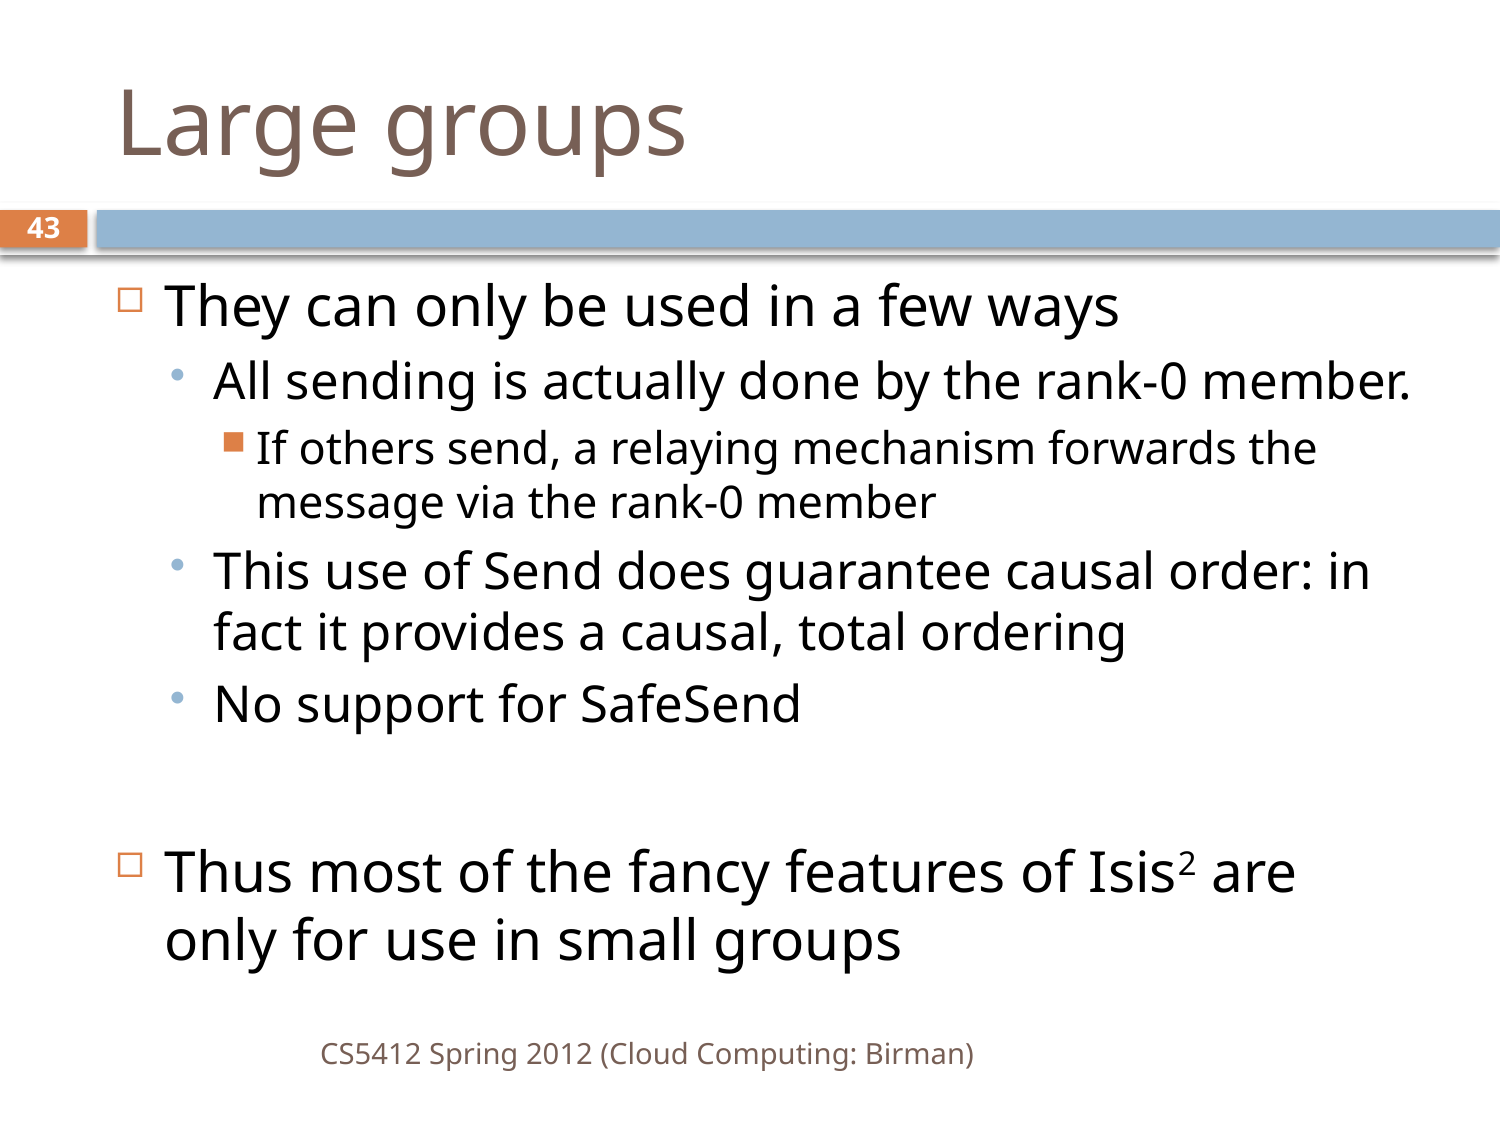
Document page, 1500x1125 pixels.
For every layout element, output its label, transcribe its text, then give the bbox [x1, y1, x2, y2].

slide_number 43 [0, 208, 88, 249]
title Large groups [100, 37, 1438, 200]
list They can only be used in a few ways All sending is actually done by the rank-0 member. If others send, a relaying mechanism forwards the message via the rank-0 member This use of Send does guarantee causal order: in fact it provides a causal, total ordering No support for SafeSend Thus most of the fancy features of Isis2 are only for use in small groups [100, 262, 1438, 1000]
footer CS5412 Spring 2012 (Cloud Computing: Birman) [99, 1024, 990, 1085]
